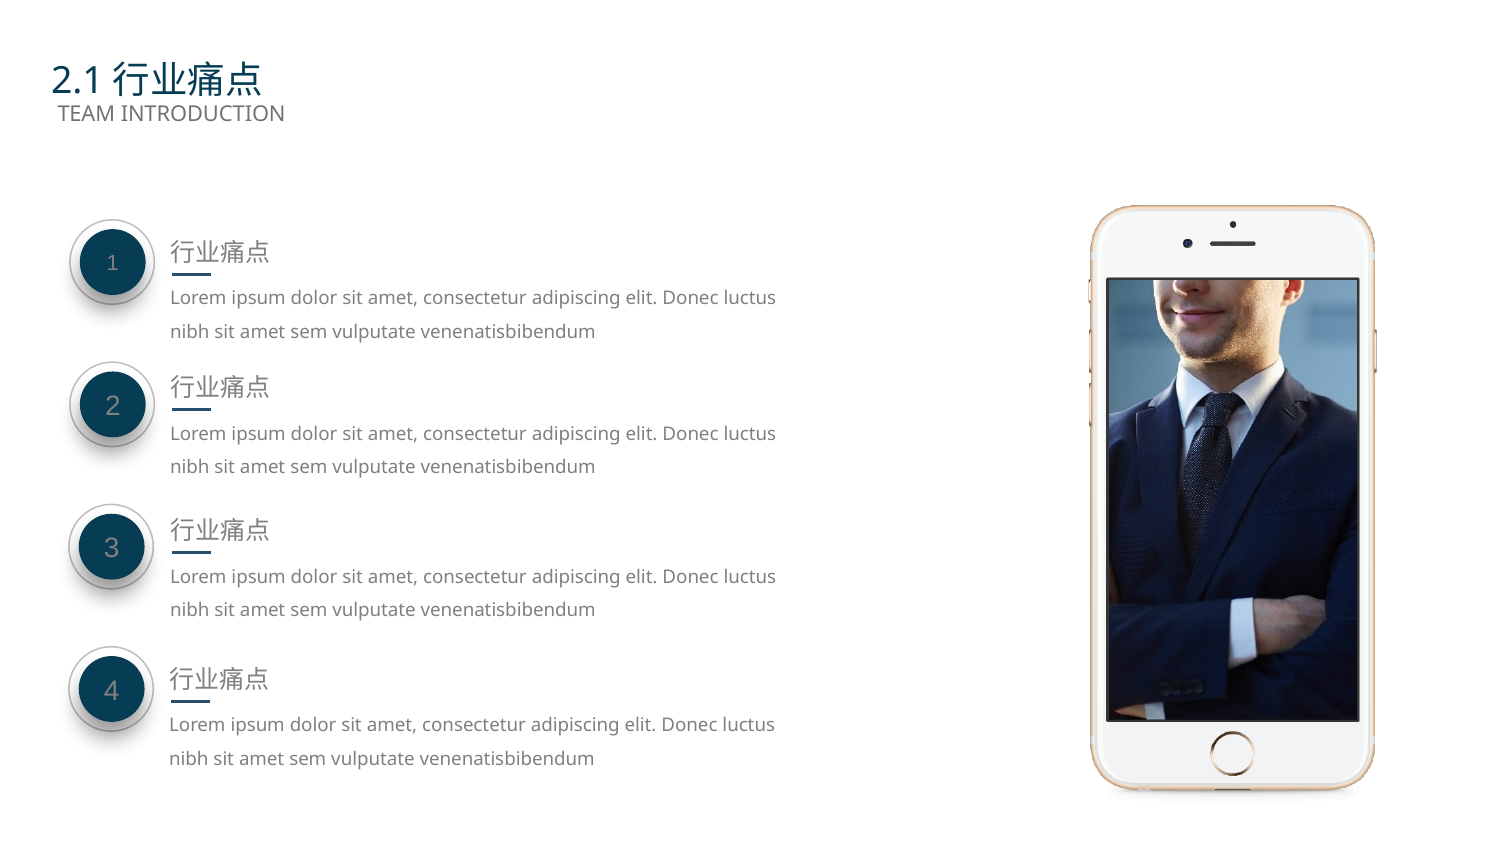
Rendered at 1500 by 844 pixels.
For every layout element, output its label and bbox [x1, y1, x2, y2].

text_box [69, 219, 826, 348]
picture [1069, 181, 1396, 818]
text_box [69, 362, 826, 483]
text_box [68, 646, 825, 775]
text_box [68, 504, 826, 626]
text_box [57, 44, 302, 134]
